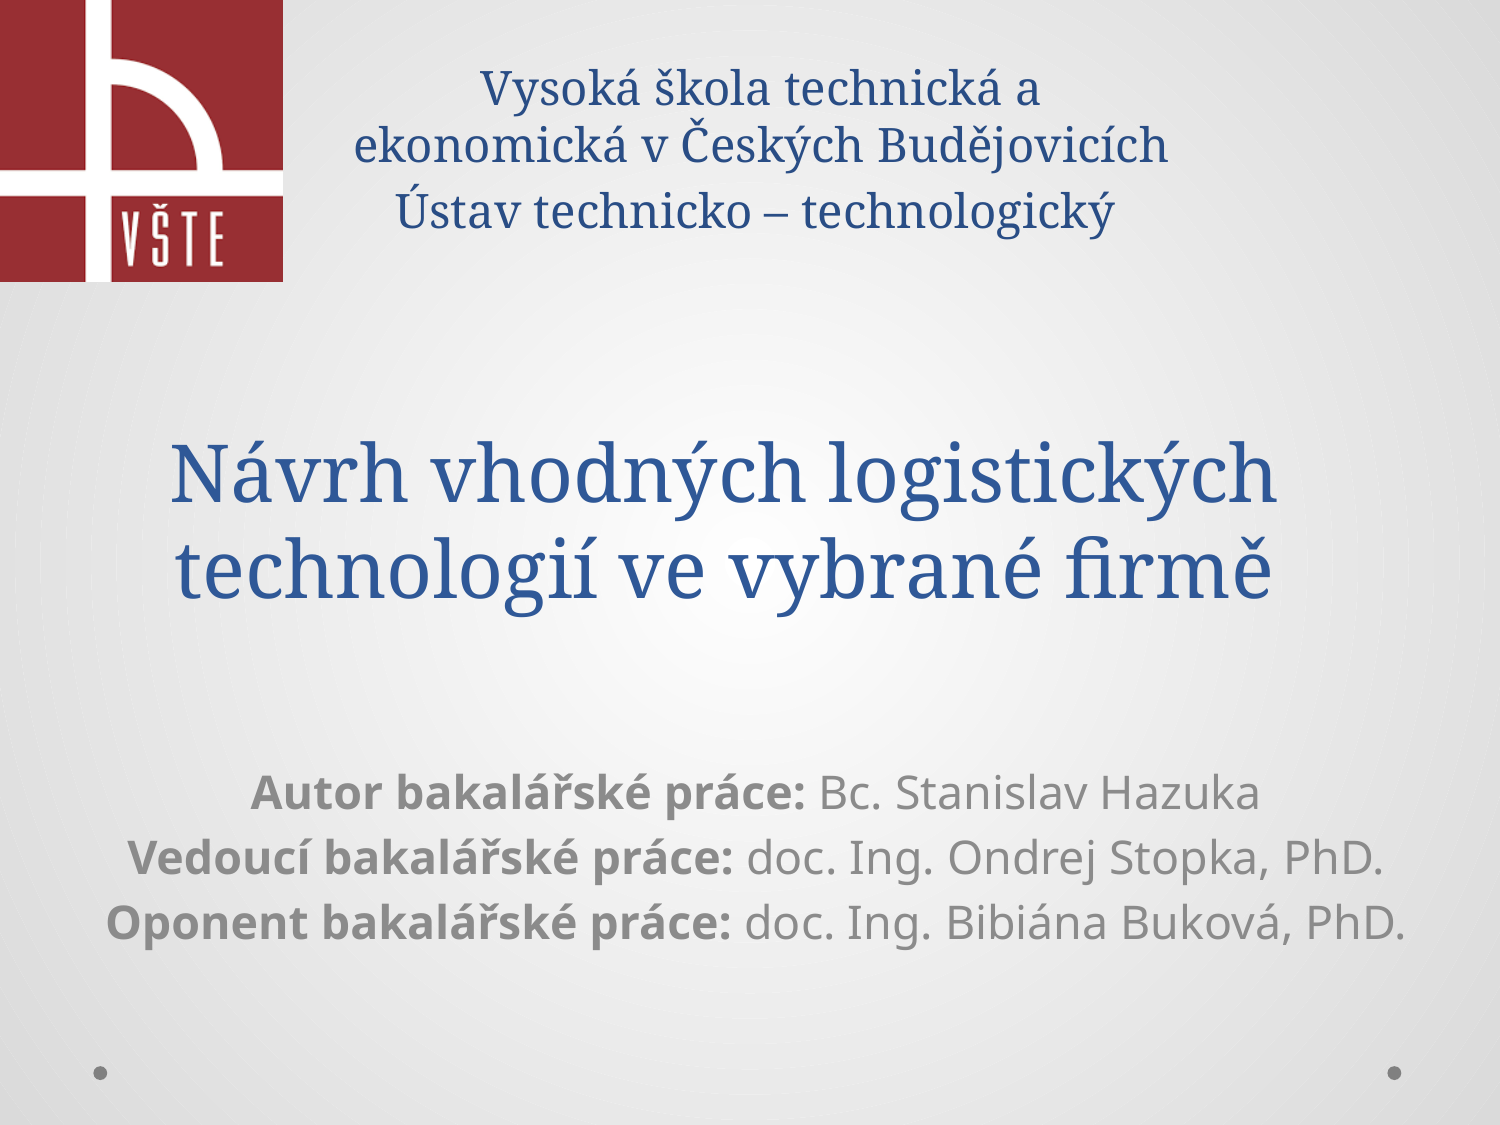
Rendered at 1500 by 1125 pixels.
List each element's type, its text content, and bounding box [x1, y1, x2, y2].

text_box Vysoká škola technická a ekonomická v Českých Budějovicích Ústav technicko – technologický [336, 1, 1187, 246]
subtitle Autor bakalářské práce: Bc. Stanislav Hazuka Vedoucí bakalářské práce: doc. Ing. Ondrej Stopka, PhD. Oponent bakalářské práce: doc. Ing. Bibiána Buková, PhD. [62, 755, 1450, 1000]
title Návrh vhodných logistických technologií ve vybrané firmě [135, 327, 1313, 622]
picture [0, 0, 283, 283]
